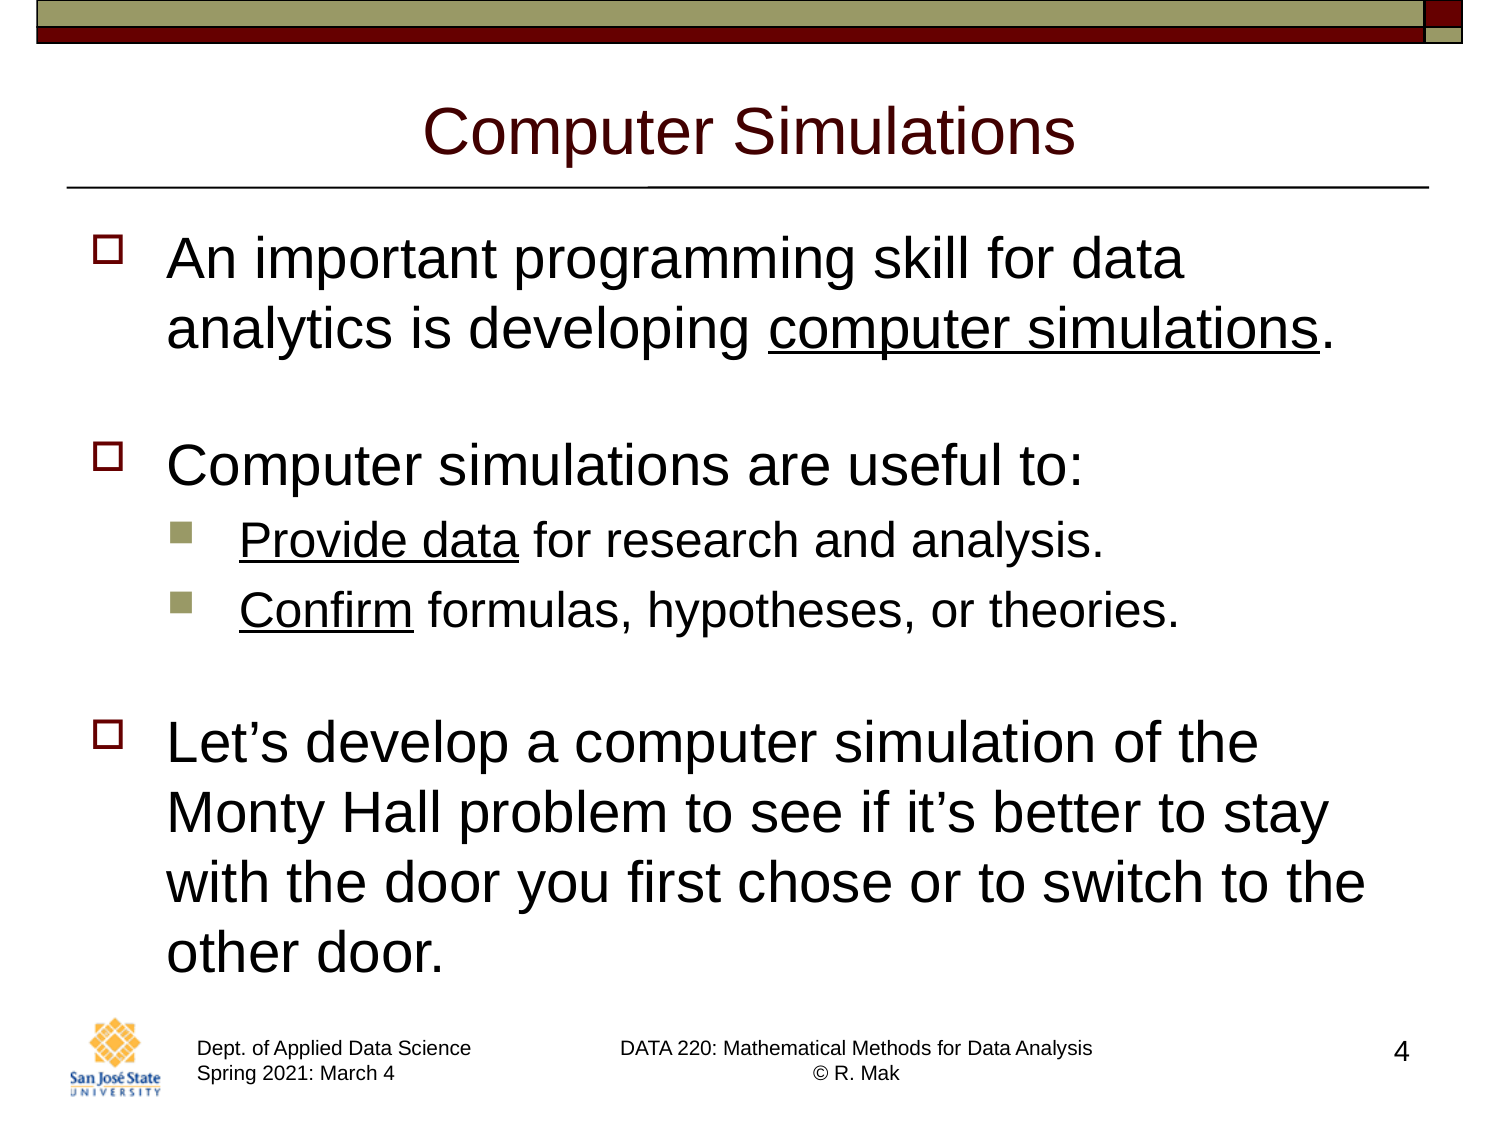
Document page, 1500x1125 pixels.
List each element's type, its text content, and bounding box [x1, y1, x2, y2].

slide_number 4 [1305, 1025, 1425, 1100]
title Computer Simulations [75, 67, 1425, 175]
picture [60, 1012, 166, 1112]
list An important programming skill for data analytics is developing computer simulations. Computer simulations are useful to: Provide data for research and analysis. Confirm formulas, hypotheses, or theories. Let’s develop a computer simulation of the Monty Hall problem to see if it’s better to stay with the door you first chose or to switch to the other door. [75, 212, 1425, 1006]
